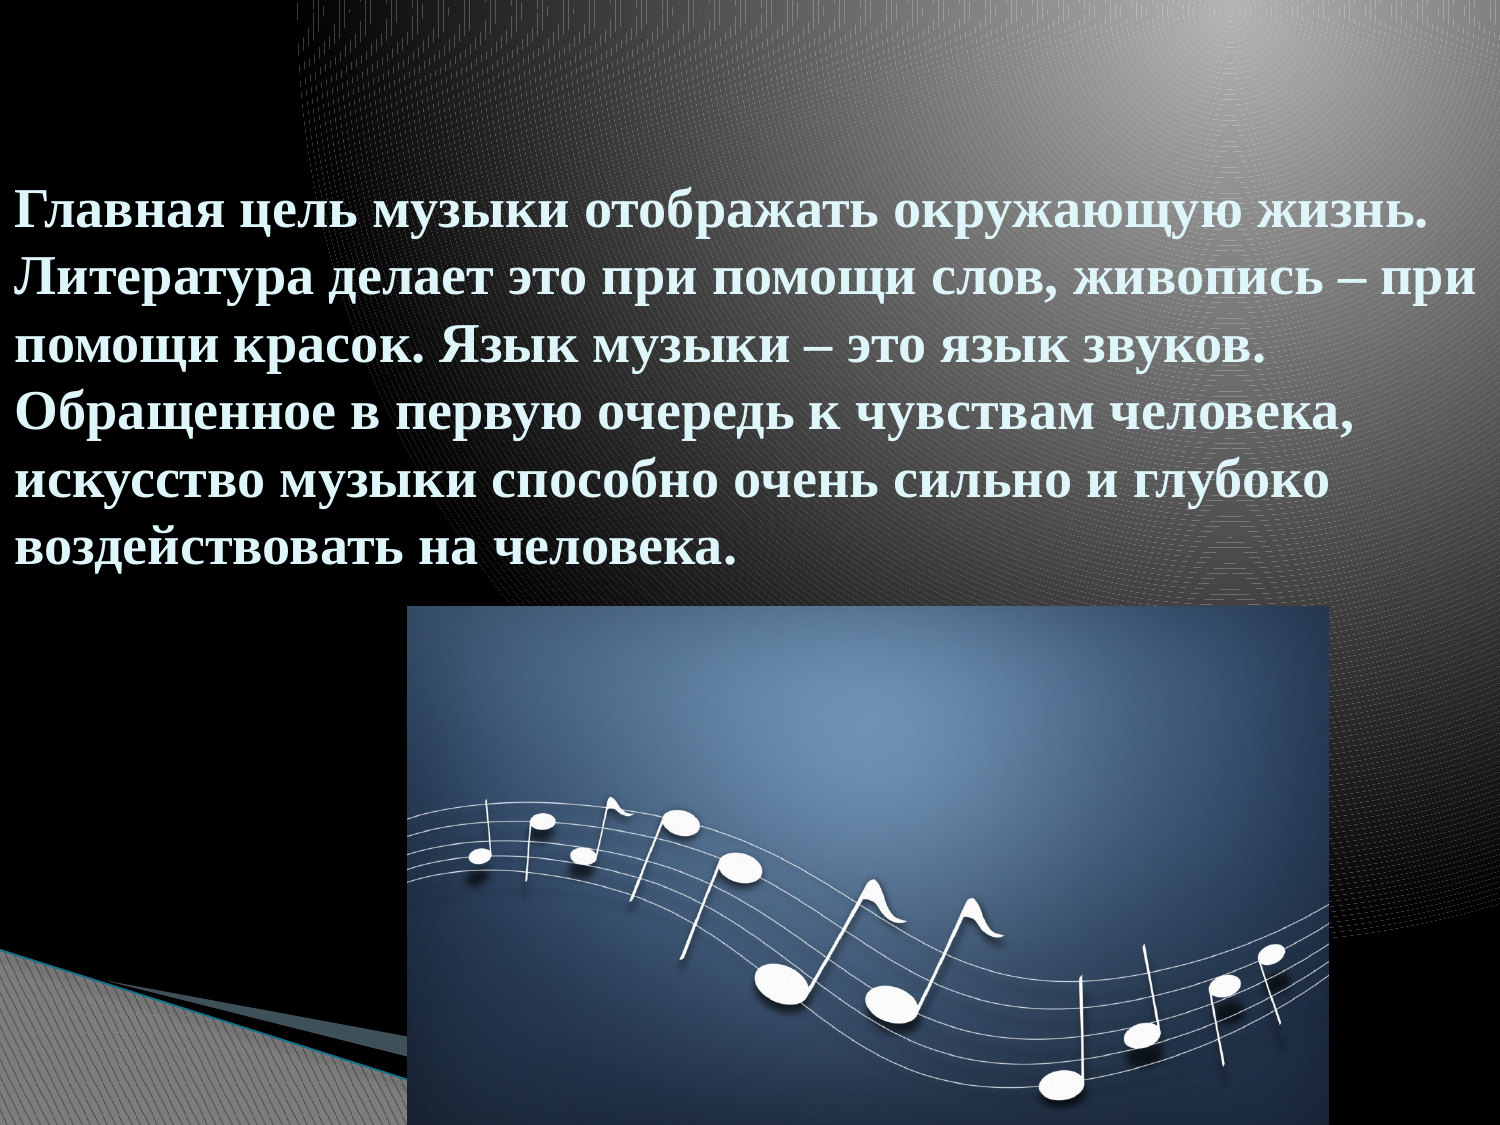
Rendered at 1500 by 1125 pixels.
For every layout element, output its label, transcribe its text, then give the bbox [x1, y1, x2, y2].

title Главная цель музыки отображать окружающую жизнь. Литература делает это при помощи слов, живопись – при помощи красок. Язык музыки – это язык звуков. Обращенное в первую очередь к чувствам человека, искусство музыки способно очень сильно и глубоко воздействовать на человека. [0, 75, 1500, 776]
picture [0, 606, 1329, 1125]
